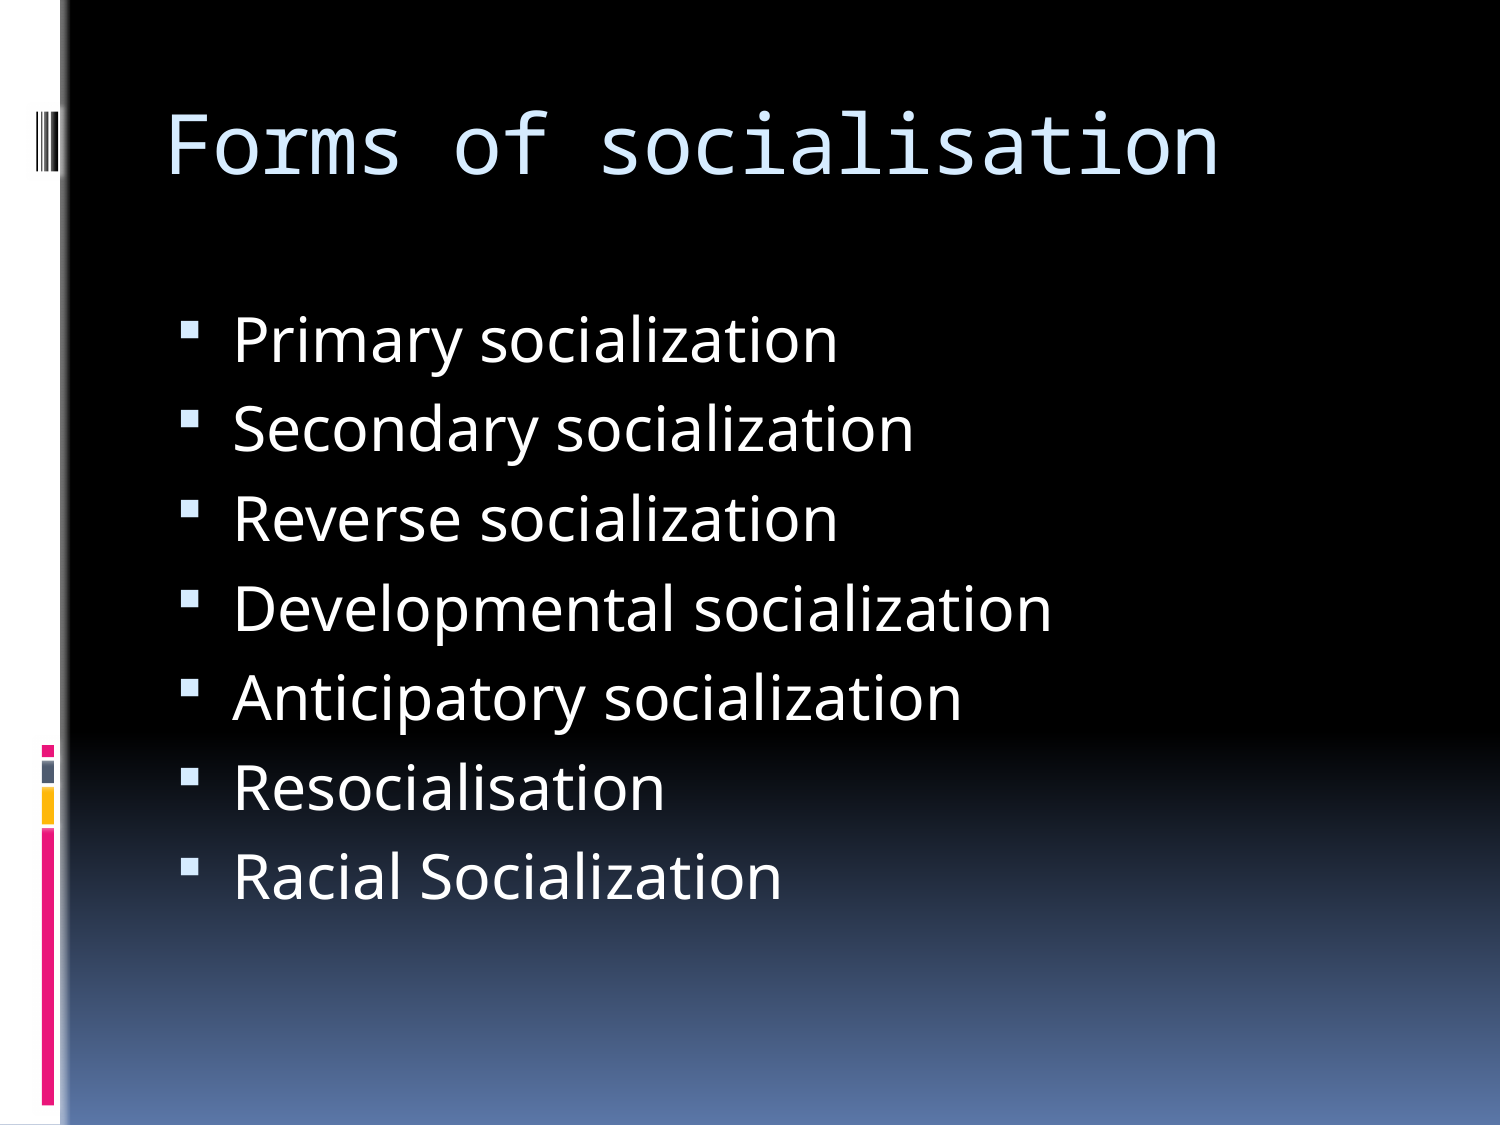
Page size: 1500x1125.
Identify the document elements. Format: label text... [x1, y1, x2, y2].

list Primary socialization Secondary socialization Reverse socialization Developmental socialization Anticipatory socialization Resocialisation Racial Socialization [150, 292, 1425, 1043]
title Forms of socialisation [150, 83, 1425, 234]
